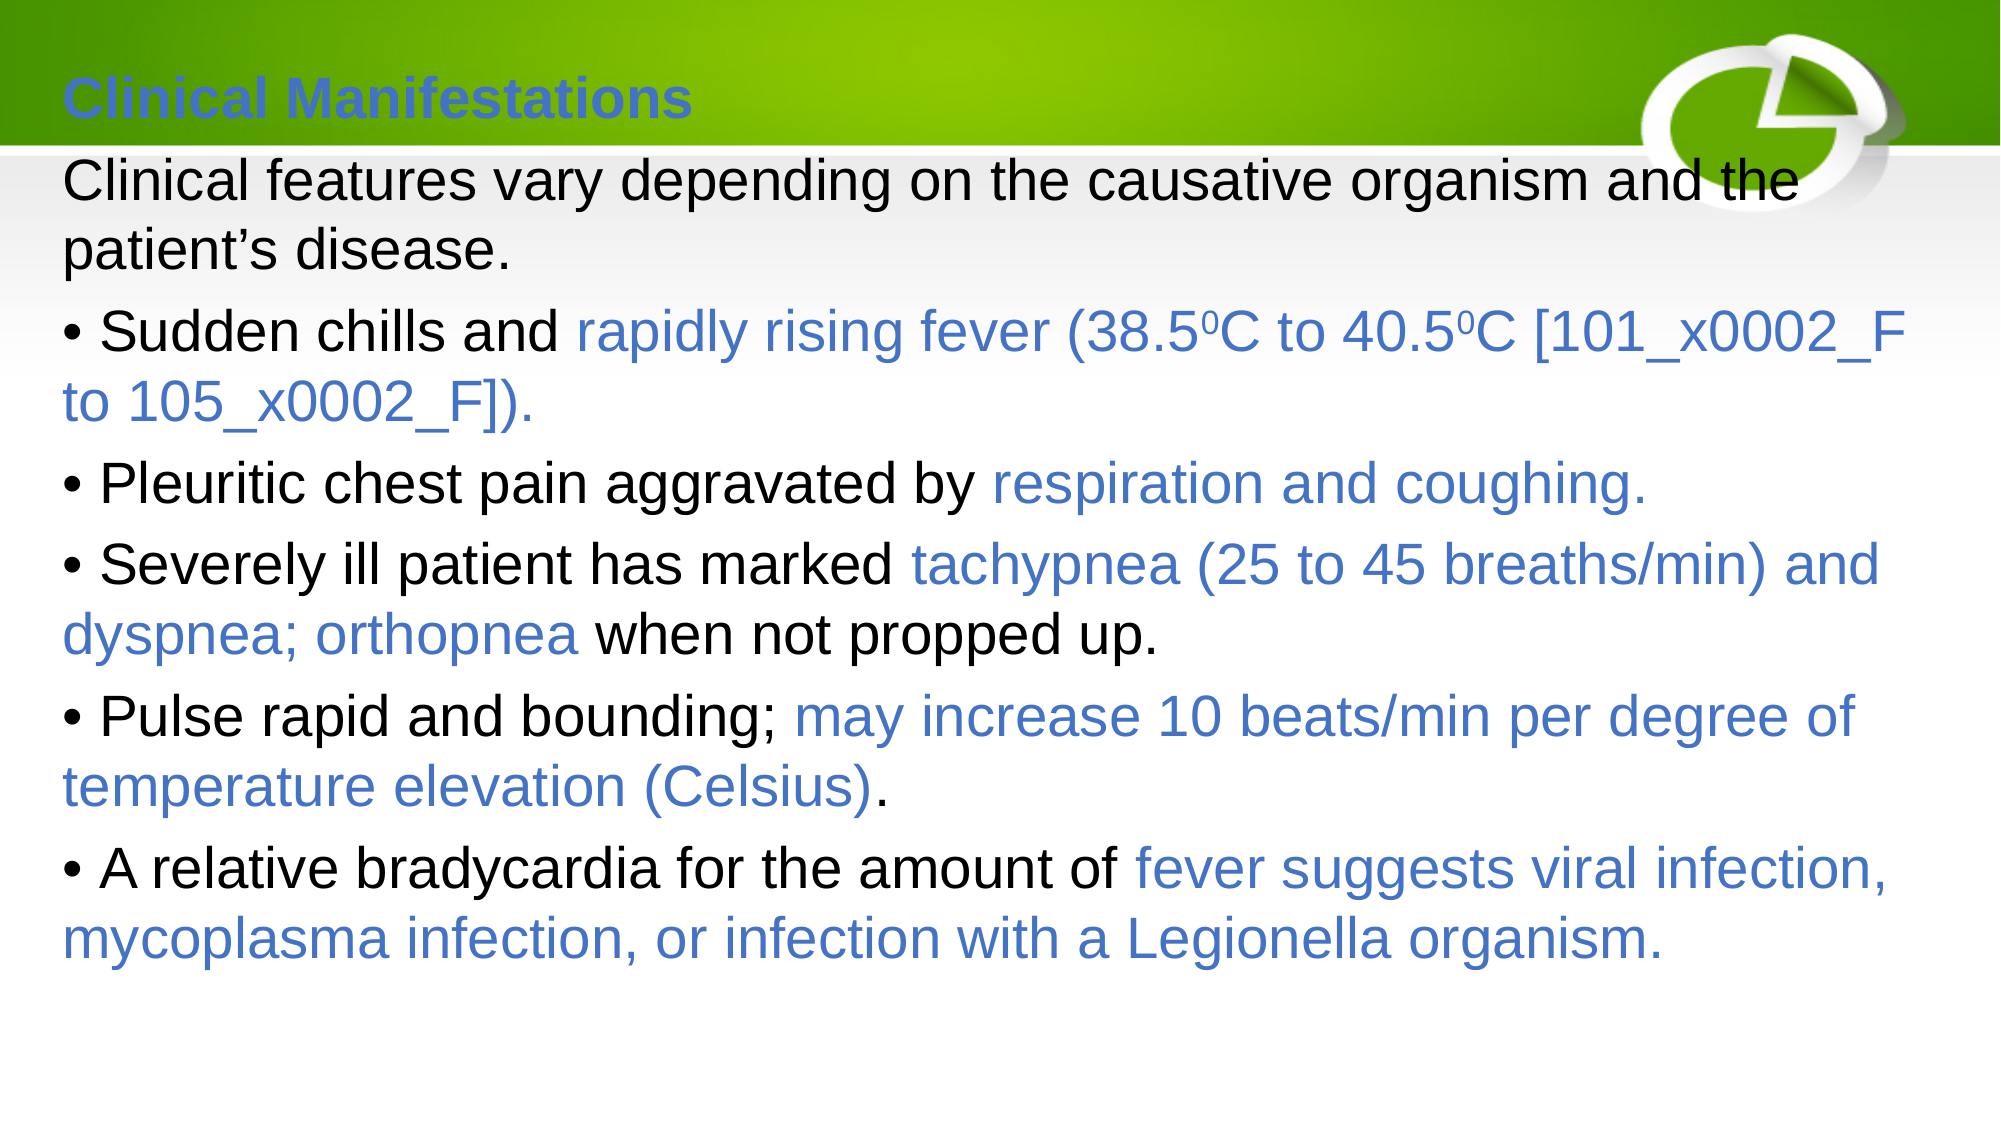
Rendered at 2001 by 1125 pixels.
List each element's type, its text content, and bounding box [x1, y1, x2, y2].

list Clinical Manifestations Clinical features vary depending on the causative organism and the patient’s disease. • Sudden chills and rapidly rising fever (38.50C to 40.50C [101_x0002_F to 105_x0002_F]). • Pleuritic chest pain aggravated by respiration and coughing. • Severely ill patient has marked tachypnea (25 to 45 breaths/min) and dyspnea; orthopnea when not propped up. • Pulse rapid and bounding; may increase 10 beats/min per degree of temperature elevation (Celsius). • A relative bradycardia for the amount of fever suggests viral infection, mycoplasma infection, or infection with a Legionella organism. [47, 52, 1975, 1057]
picture [0, 0, 2001, 1125]
